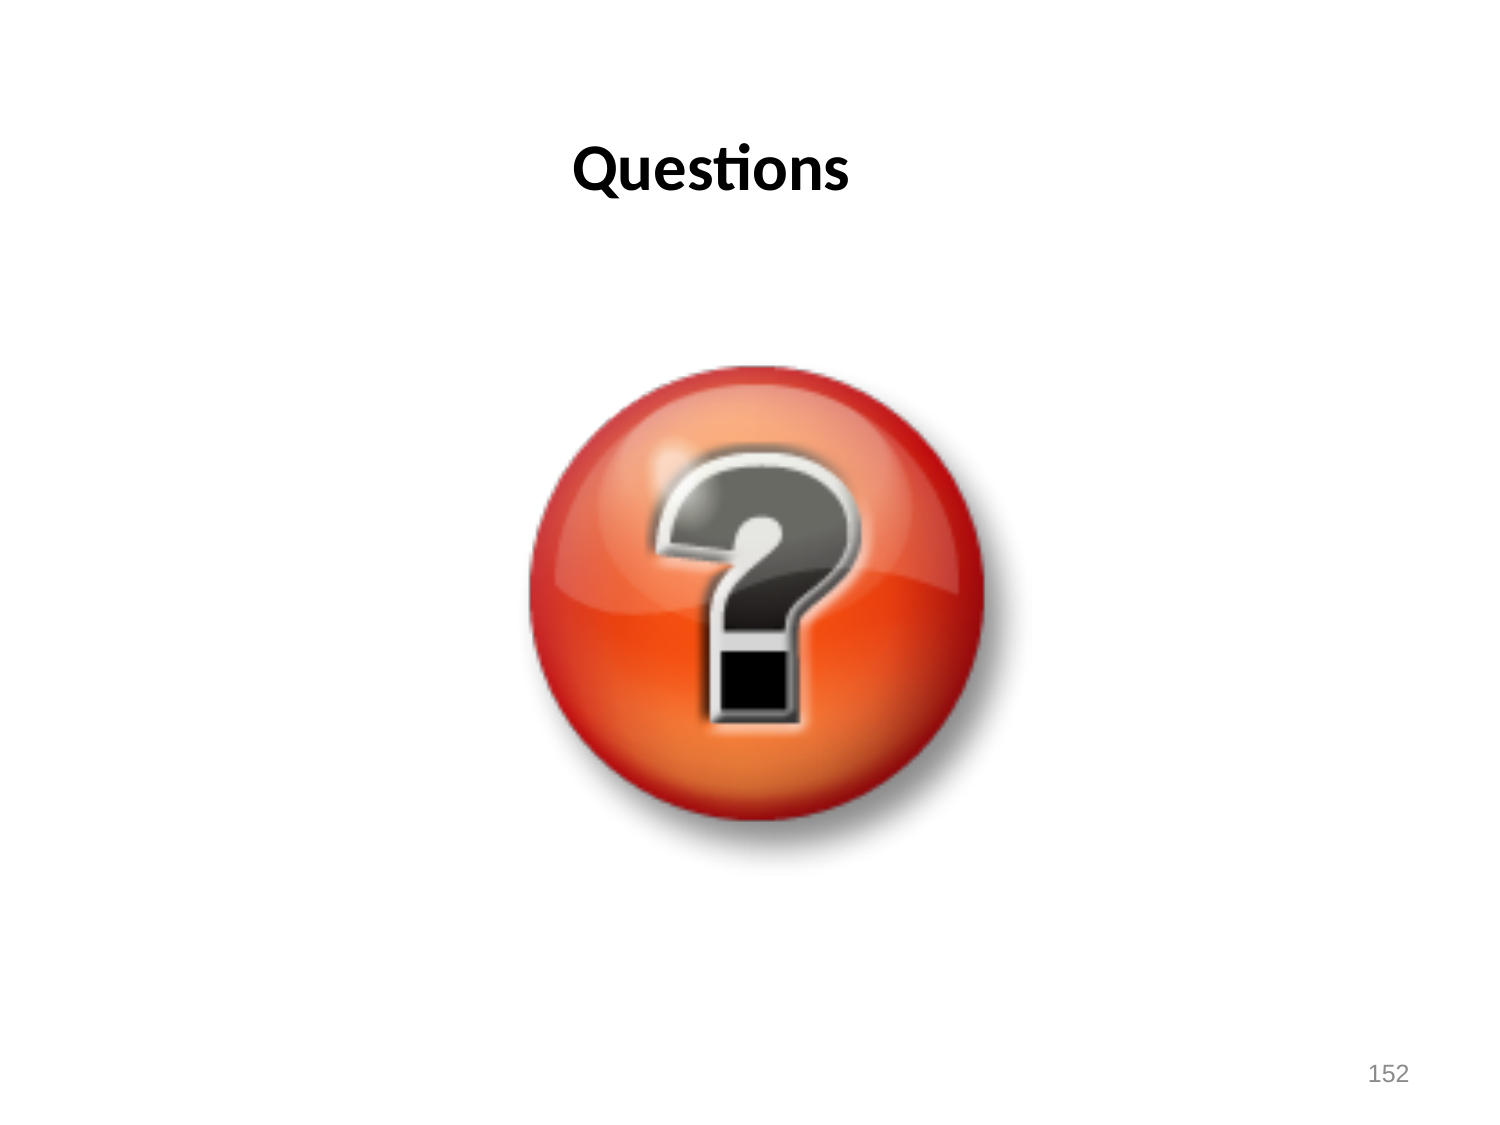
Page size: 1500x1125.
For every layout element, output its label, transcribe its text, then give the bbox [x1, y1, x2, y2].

slide_number 152 [1074, 1042, 1425, 1103]
picture [512, 357, 1032, 876]
text_box Questions [408, 116, 1015, 211]
